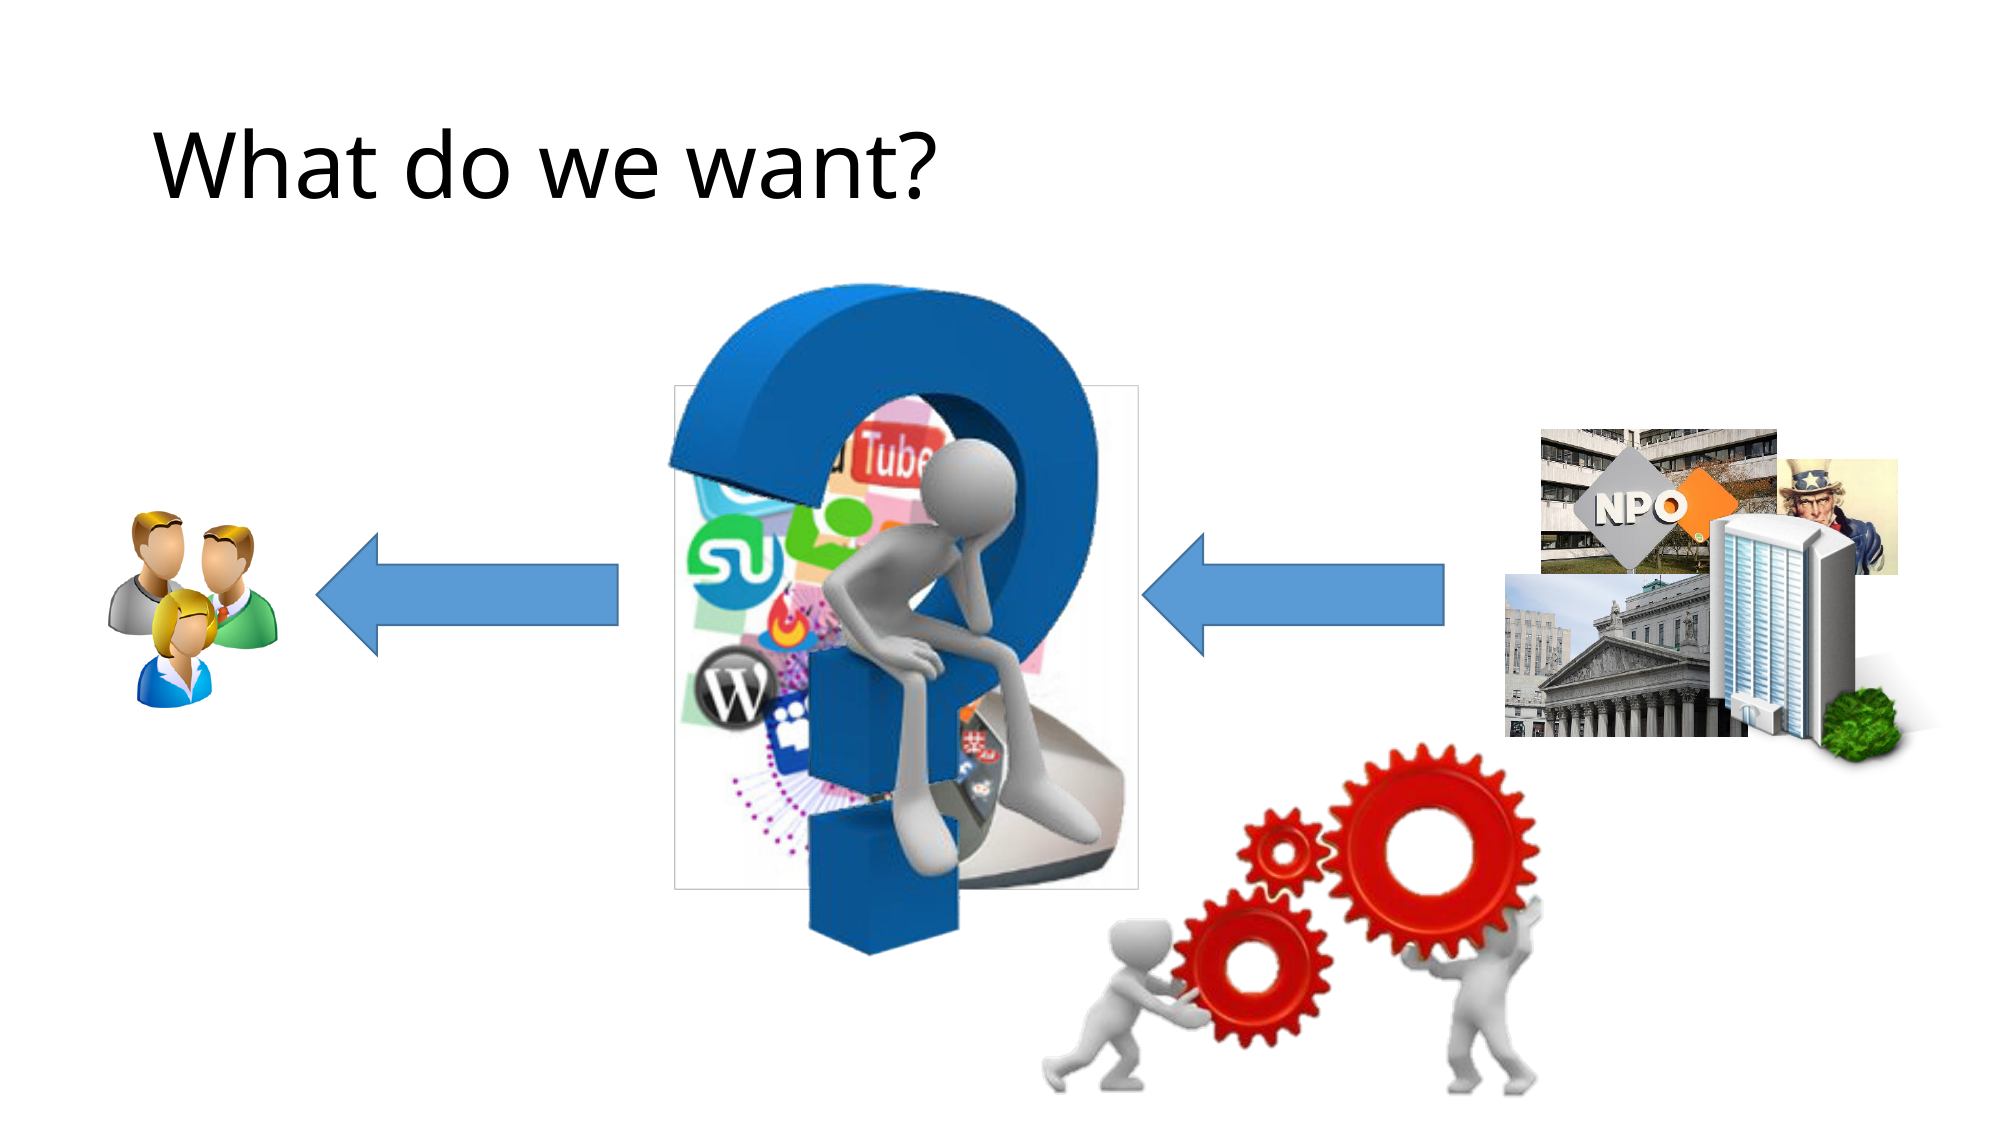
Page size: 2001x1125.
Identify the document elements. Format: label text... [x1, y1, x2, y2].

picture [575, 238, 1545, 1115]
picture [94, 511, 291, 708]
text_box [1215, 563, 1445, 627]
text_box [315, 532, 575, 658]
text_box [1505, 429, 1970, 790]
title What do we want? [137, 59, 1863, 278]
